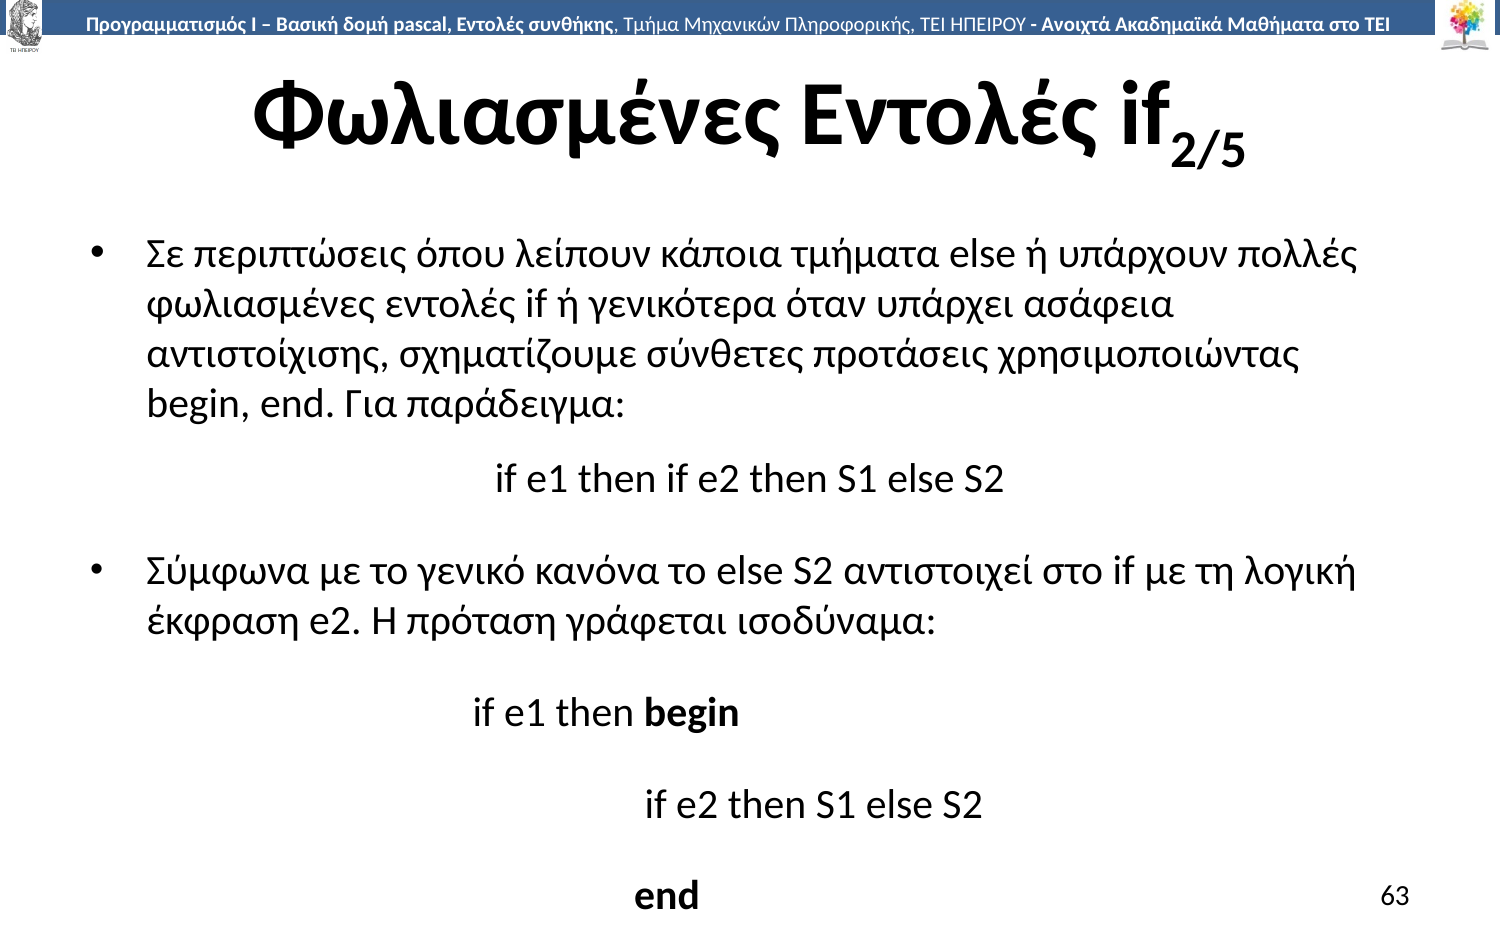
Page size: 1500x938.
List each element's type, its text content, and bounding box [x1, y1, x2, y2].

picture [6, 0, 42, 54]
title Φωλιασμένες Εντολές if2/5 [75, 37, 1425, 194]
picture [1435, 0, 1495, 52]
slide_number 63 [1074, 868, 1425, 919]
list Σε περιπτώσεις όπου λείπουν κάποια τμήματα else ή υπάρχουν πολλές φωλιασμένες εντολές if ή γενικότερα όταν υπάρχει ασάφεια αντιστοίχισης, σχηματίζουμε σύνθετες προτάσεις χρησιμοποιώντας begin, end. Για παράδειγμα: if e1 then if e2 then S1 else S2 Σύμφωνα με το γενικό κανόνα το else S2 αντιστοιχεί στο if με τη λογική έκφραση e2. Η πρόταση γράφεται ισοδύναμα: if e1 then begin if e2 then S1 else S2 end [75, 218, 1425, 838]
